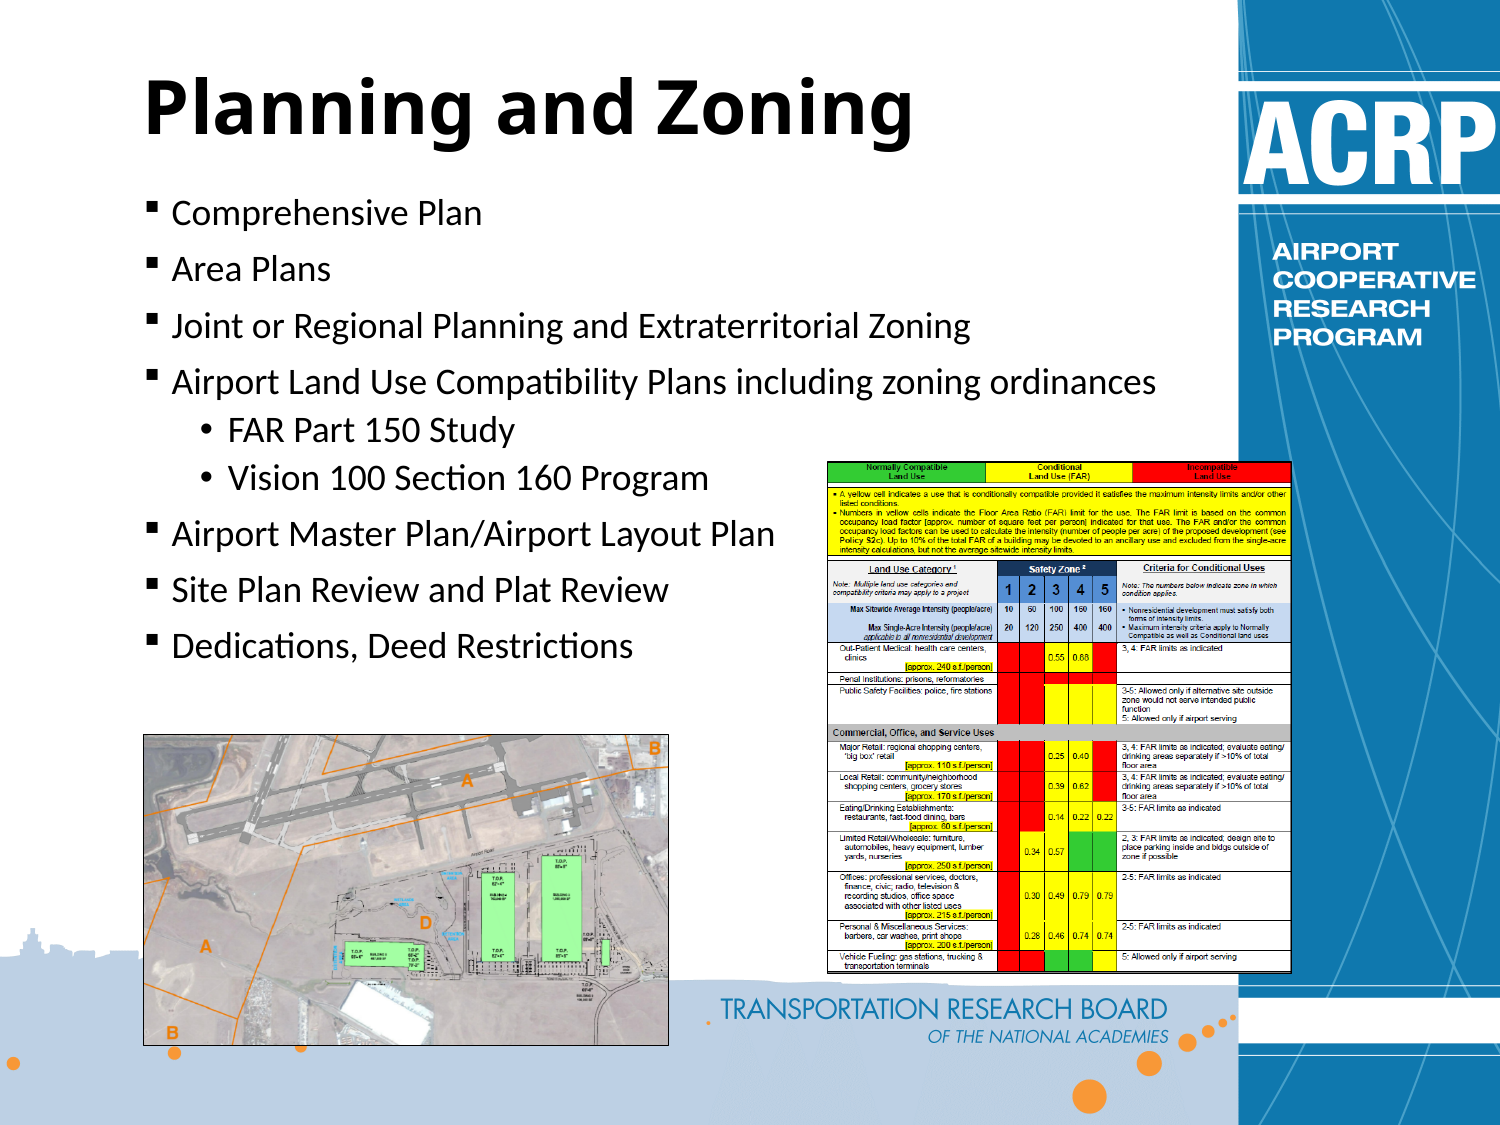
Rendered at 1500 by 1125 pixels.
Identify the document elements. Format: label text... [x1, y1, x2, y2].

list Comprehensive Plan Area Plans Joint or Regional Planning and Extraterritorial Zoning Airport Land Use Compatibility Plans including zoning ordinances FAR Part 150 Study Vision 100 Section 160 Program Airport Master Plan/Airport Layout Plan Site Plan Review and Plat Review Dedications, Deed Restrictions [128, 185, 1311, 561]
slide_number 35 [1059, 1042, 1397, 1103]
title Planning and Zoning [127, 25, 1209, 197]
picture [0, 0, 1500, 1125]
